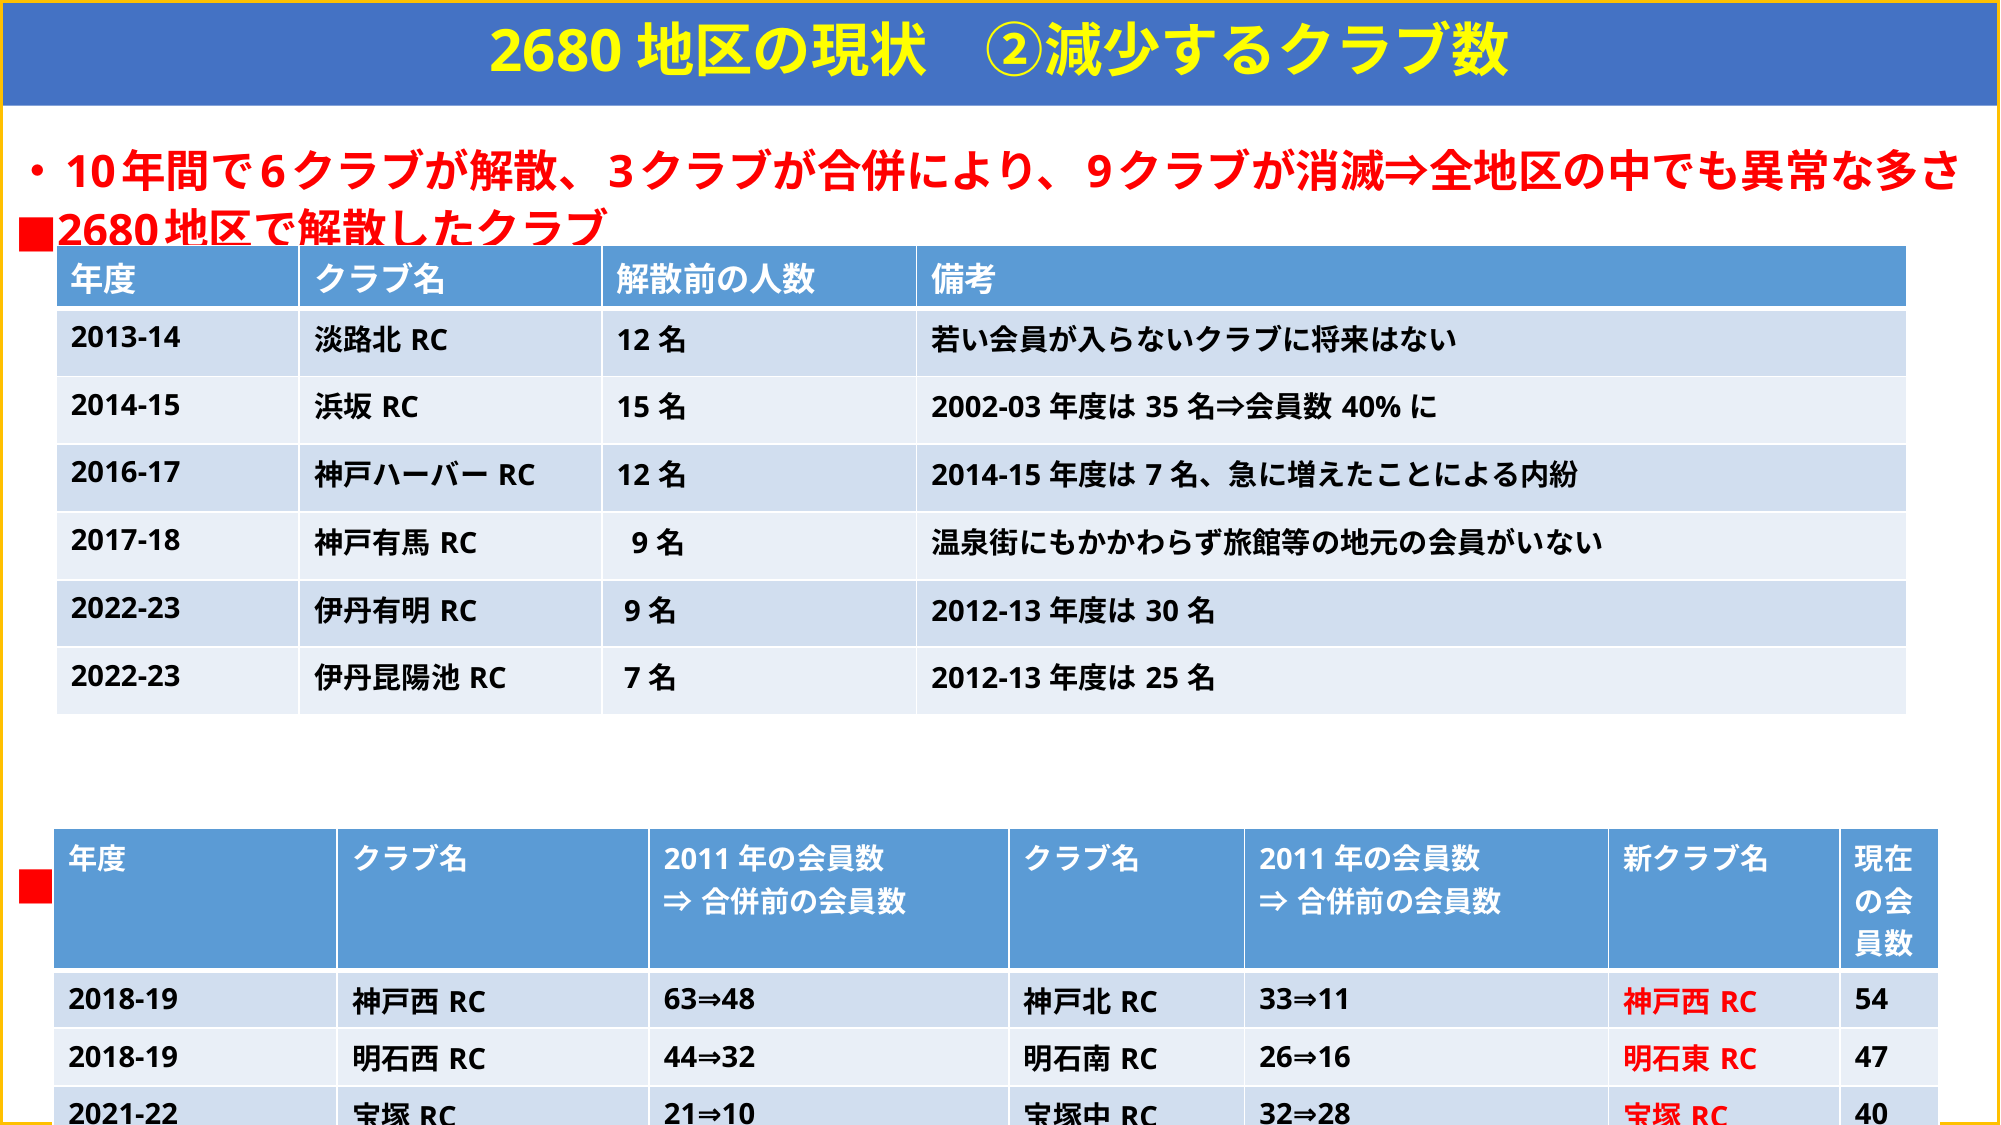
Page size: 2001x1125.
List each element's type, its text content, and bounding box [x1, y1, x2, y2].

text_box [0, 0, 2000, 1125]
table_cell 33⇒11 [1245, 973, 1608, 1027]
table_cell 温泉街にもかかわらず旅館等の地元の会員がいない [917, 513, 1906, 579]
table_cell 9名 [603, 513, 916, 579]
table_cell 伊丹有明RC [300, 581, 601, 646]
table_cell 明石南RC [1010, 1029, 1244, 1085]
table_header 年度 [57, 246, 298, 306]
table_cell 26⇒16 [1245, 1029, 1608, 1085]
table_cell 神戸有馬RC [300, 513, 601, 579]
table_header クラブ名 [300, 246, 601, 306]
table_cell 浜坂RC [300, 377, 601, 443]
table_cell 9名 [603, 581, 916, 646]
table_cell 44⇒32 [650, 1029, 1008, 1085]
table_cell 神戸西RC [1609, 973, 1839, 1027]
table_header 解散前の人数 [603, 246, 916, 306]
table_cell 2014-15年度は7名、急に増えたことによる内紛 [917, 445, 1906, 511]
table_cell 63⇒48 [650, 973, 1008, 1027]
table_cell 32⇒28 [1245, 1087, 1608, 1125]
table_cell 宝塚RC [338, 1087, 648, 1125]
table_header クラブ名 [338, 829, 648, 968]
table_cell 2018-19 [54, 973, 336, 1027]
table_cell 2012-13年度は30名 [917, 581, 1906, 646]
table_cell 7名 [603, 648, 916, 714]
table_cell 12名 [603, 311, 916, 376]
table_cell 明石東RC [1609, 1029, 1839, 1085]
table_cell 2012-13年度は25名 [917, 648, 1906, 714]
table_cell 神戸ハーバーRC [300, 445, 601, 511]
table_header 2011年の会員数 ⇒合併前の会員数 [650, 829, 1008, 968]
table_cell 淡路北RC [300, 311, 601, 376]
table_cell 2022-23 [57, 648, 298, 714]
table_cell 2017-18 [57, 513, 298, 579]
table_header 2011年の会員数 ⇒合併前の会員数 [1245, 829, 1608, 968]
table_cell 2021-22 [54, 1087, 336, 1125]
table_cell 15名 [603, 377, 916, 443]
table_cell 2016-17 [57, 445, 298, 511]
table_cell 神戸北RC [1010, 973, 1244, 1027]
table_header 年度 [54, 829, 336, 968]
table_cell 2018-19 [54, 1029, 336, 1085]
table_cell 明石西RC [338, 1029, 648, 1085]
table_cell 神戸西RC [338, 973, 648, 1027]
table_cell 2022-23 [57, 581, 298, 646]
table_cell 2002-03年度は35名⇒会員数40%に [917, 377, 1906, 443]
table_cell 伊丹昆陽池RC [300, 648, 601, 714]
table_header 現在の会員数 [1841, 829, 1938, 968]
table_cell 12名 [603, 445, 916, 511]
table_cell 21⇒10 [650, 1087, 1008, 1125]
table_cell 2014-15 [57, 377, 298, 443]
table_cell 2013-14 [57, 311, 298, 376]
table_cell 若い会員が入らないクラブに将来はない [917, 311, 1906, 376]
table_cell 54 [1841, 973, 1938, 1027]
table_header クラブ名 [1010, 829, 1244, 968]
table_cell 40 [1841, 1087, 1938, 1125]
table_cell 宝塚中RC [1010, 1087, 1244, 1125]
table_header 備考 [917, 246, 1906, 306]
table_cell 宝塚RC [1609, 1087, 1839, 1125]
table_cell 47 [1841, 1029, 1938, 1085]
table_header 新クラブ名 [1609, 829, 1839, 968]
